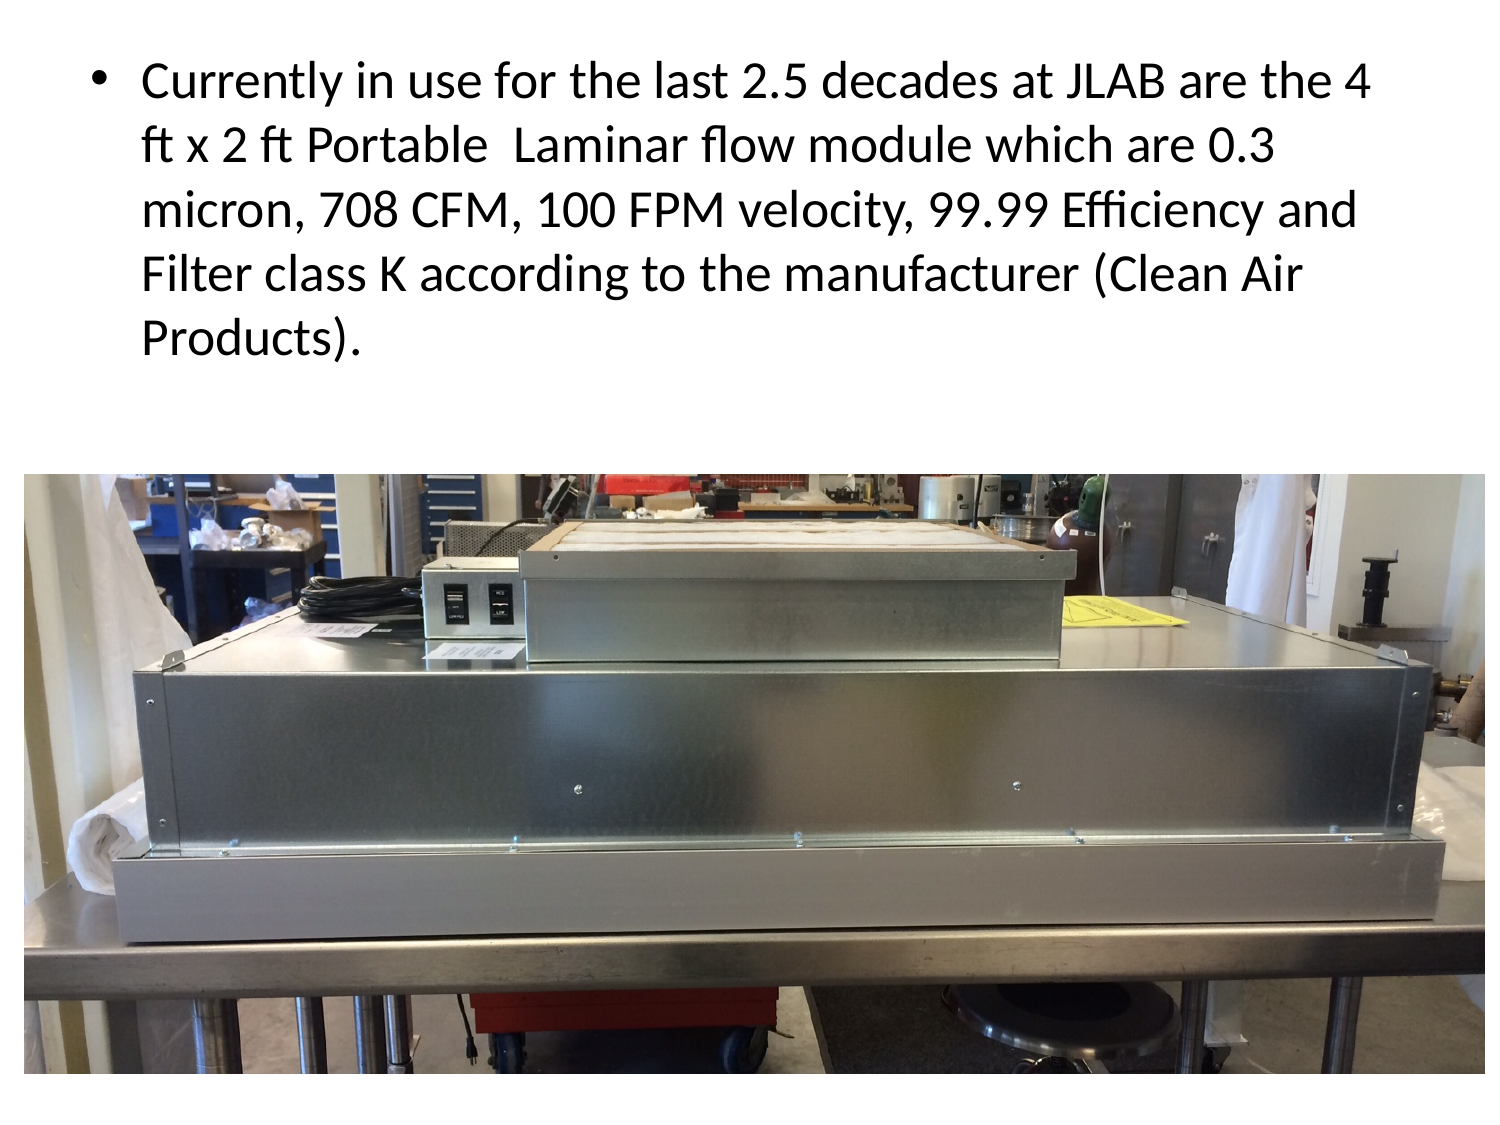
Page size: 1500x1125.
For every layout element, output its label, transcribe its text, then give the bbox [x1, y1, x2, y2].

list Currently in use for the last 2.5 decades at JLAB are the 4 ft x 2 ft Portable Laminar flow module which are 0.3 micron, 708 CFM, 100 FPM velocity, 99.99 Efficiency and Filter class K according to the manufacturer (Clean Air Products). [75, 37, 1413, 375]
picture [24, 474, 1486, 1074]
